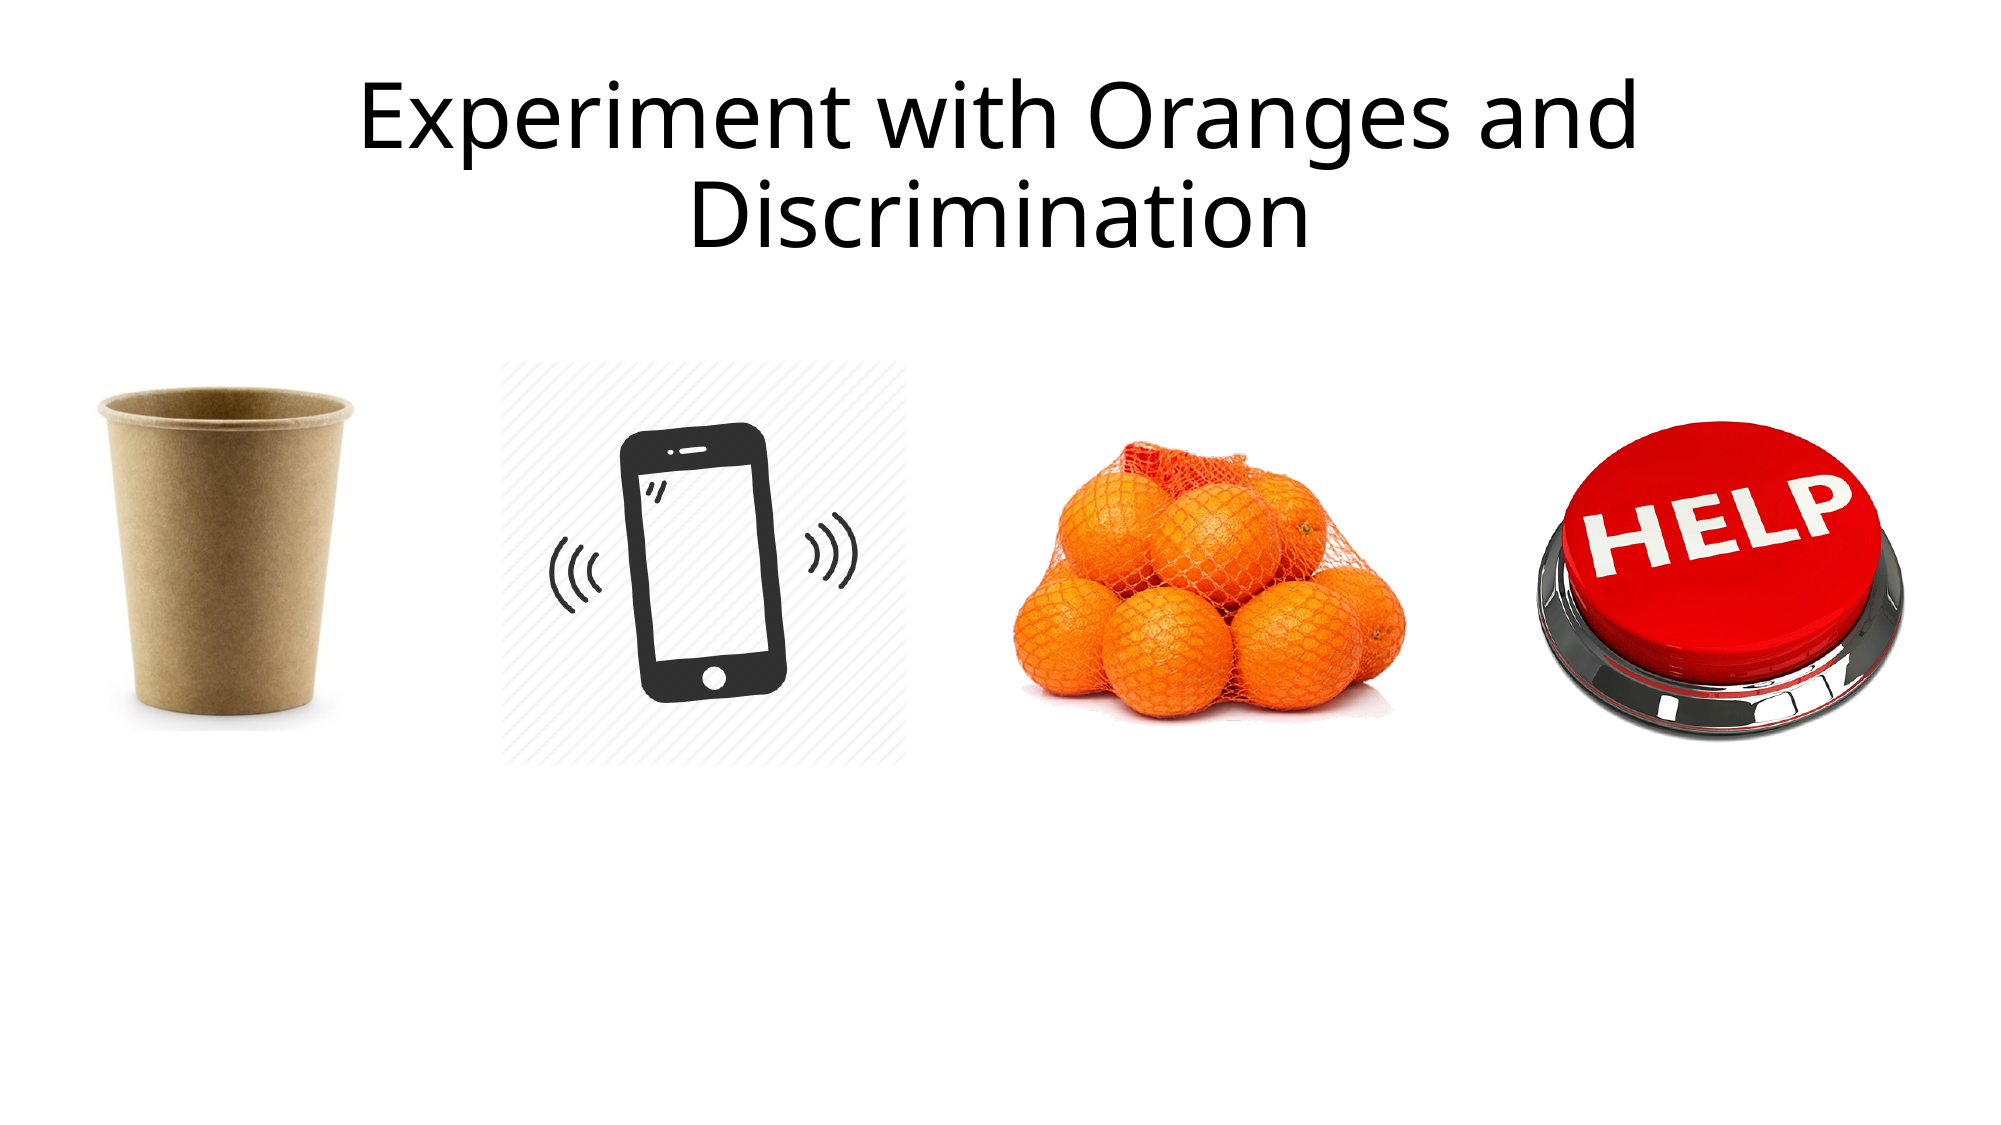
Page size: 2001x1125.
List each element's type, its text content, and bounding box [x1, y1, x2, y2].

picture [1528, 412, 1915, 754]
picture [71, 368, 394, 731]
picture [497, 357, 909, 768]
title Experiment with Oranges and Discrimination [137, 59, 1863, 278]
picture [1012, 386, 1407, 781]
